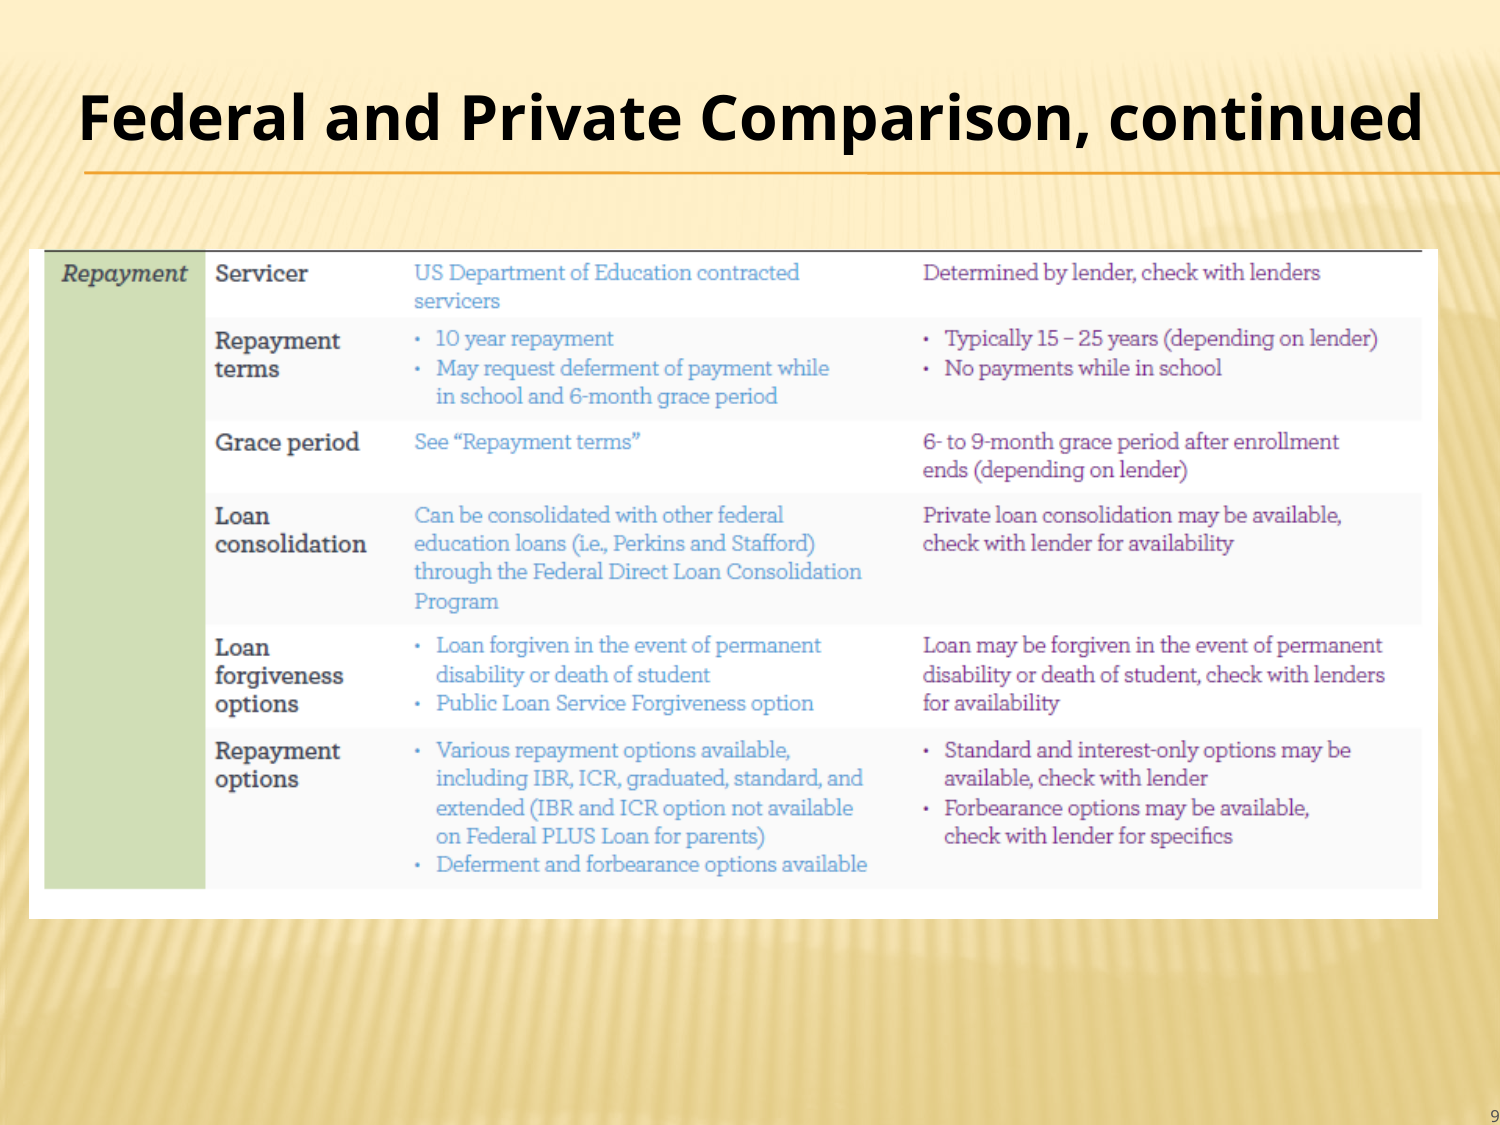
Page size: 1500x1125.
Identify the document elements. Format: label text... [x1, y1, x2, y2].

text_box Federal and Private Comparison, continued [62, 70, 1450, 161]
picture [29, 249, 1438, 919]
text_box 9 [1449, 1106, 1500, 1125]
